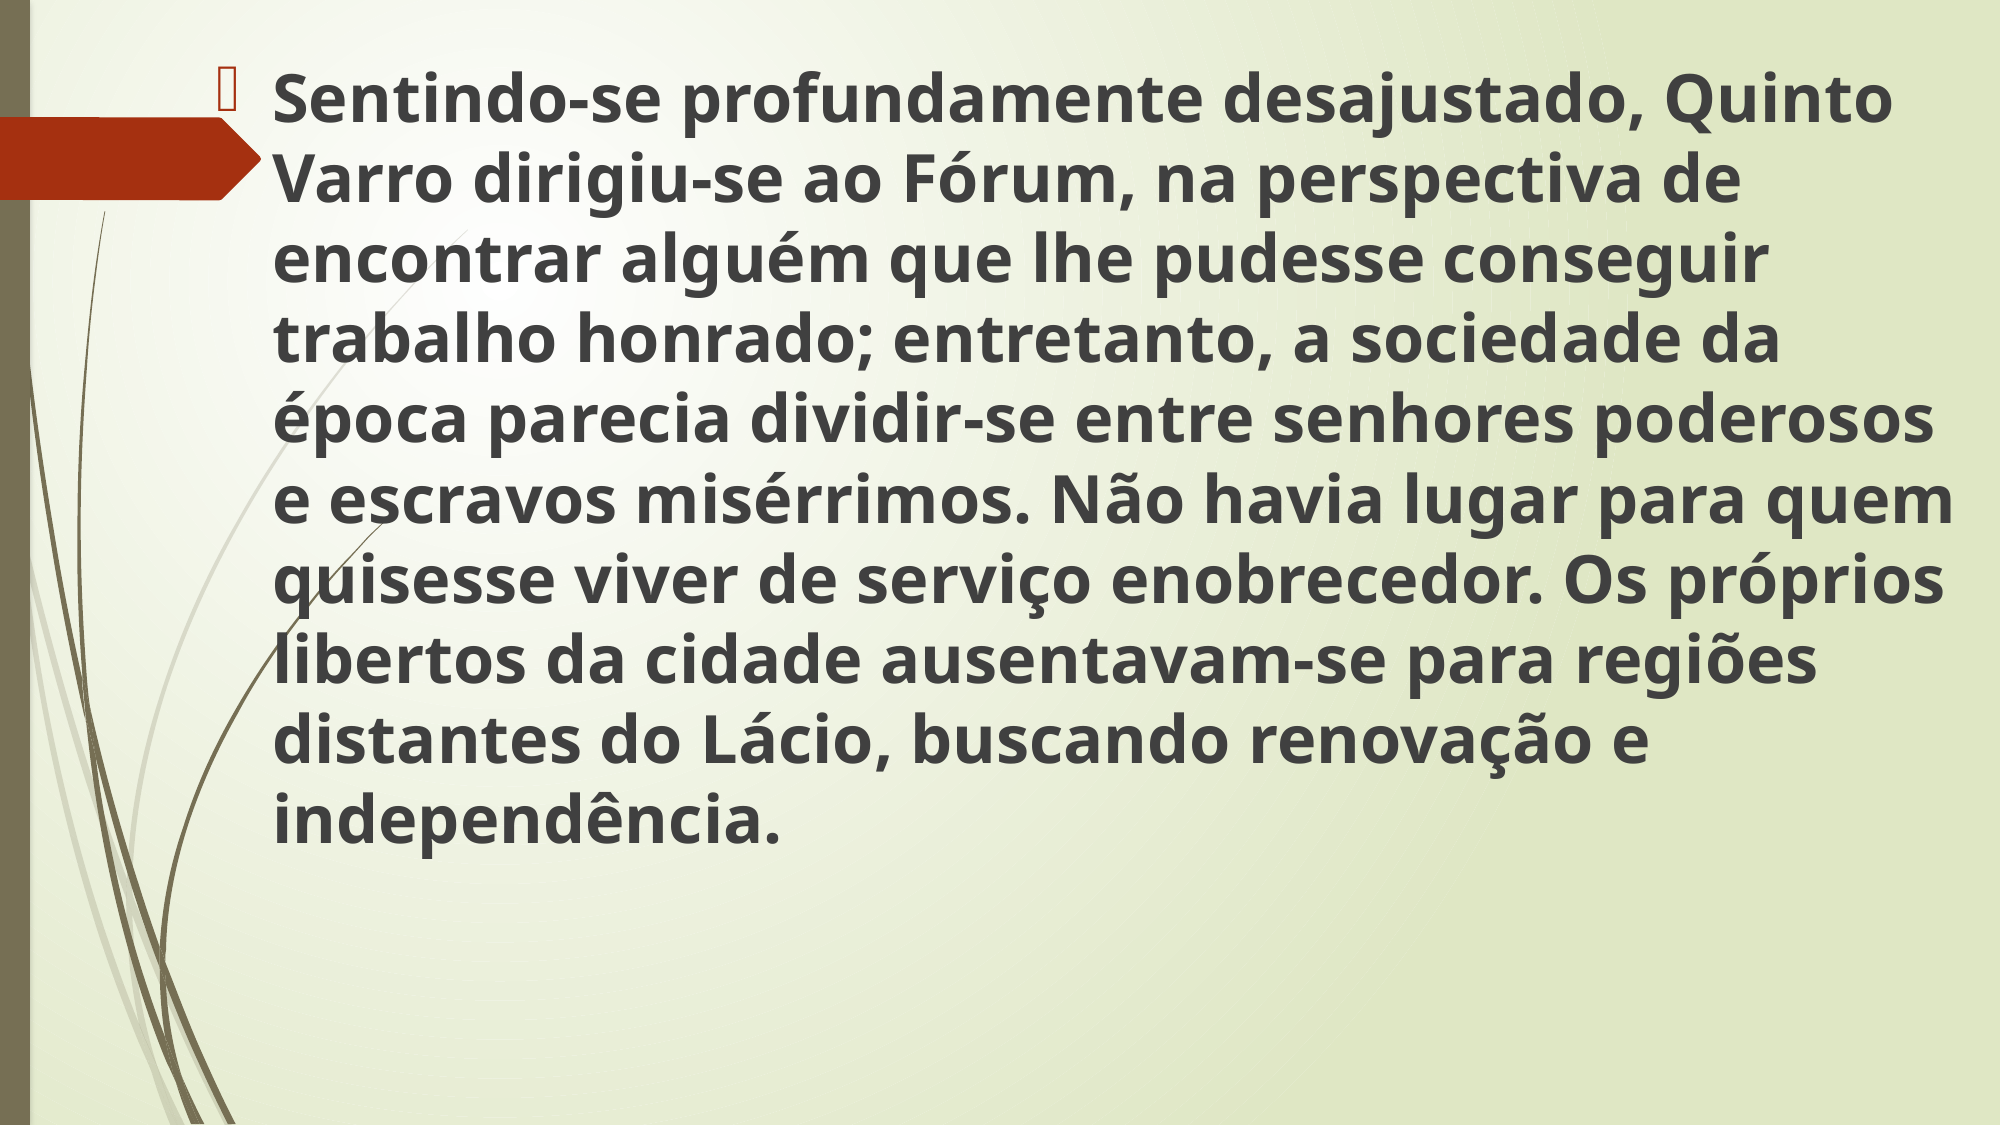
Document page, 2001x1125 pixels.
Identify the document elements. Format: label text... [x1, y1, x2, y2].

list Sentindo-se profundamente desajustado, Quinto Varro dirigiu-se ao Fórum, na perspectiva de encontrar alguém que lhe pudesse conseguir trabalho honrado; entretanto, a sociedade da época parecia dividir-se entre senhores poderosos e escravos misérrimos. Não havia lugar para quem quisesse viver de serviço enobrecedor. Os próprios libertos da cidade ausentavam-se para regiões distantes do Lácio, buscando renovação e independência. [201, 0, 2000, 1125]
